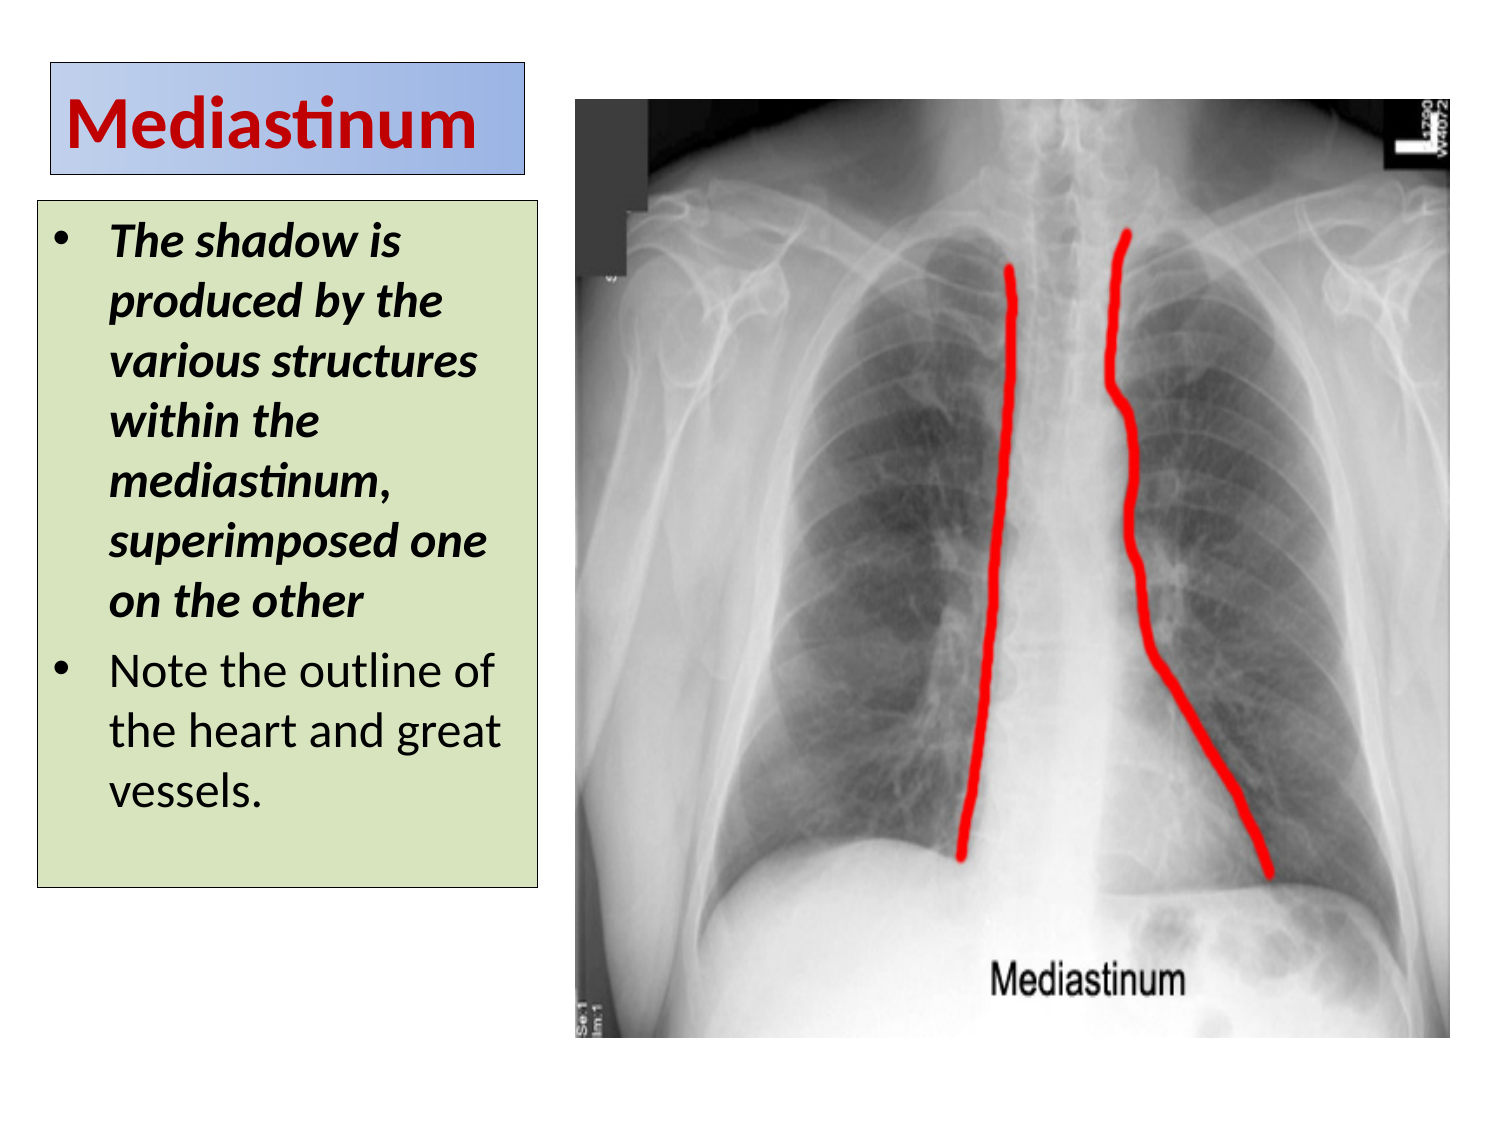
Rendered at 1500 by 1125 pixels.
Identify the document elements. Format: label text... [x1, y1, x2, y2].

title Mediastinum [50, 62, 525, 175]
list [574, 99, 1451, 1038]
list The shadow is produced by the various structures within the mediastinum, superimposed one on the other Note the outline of the heart and great vessels. [37, 200, 538, 888]
